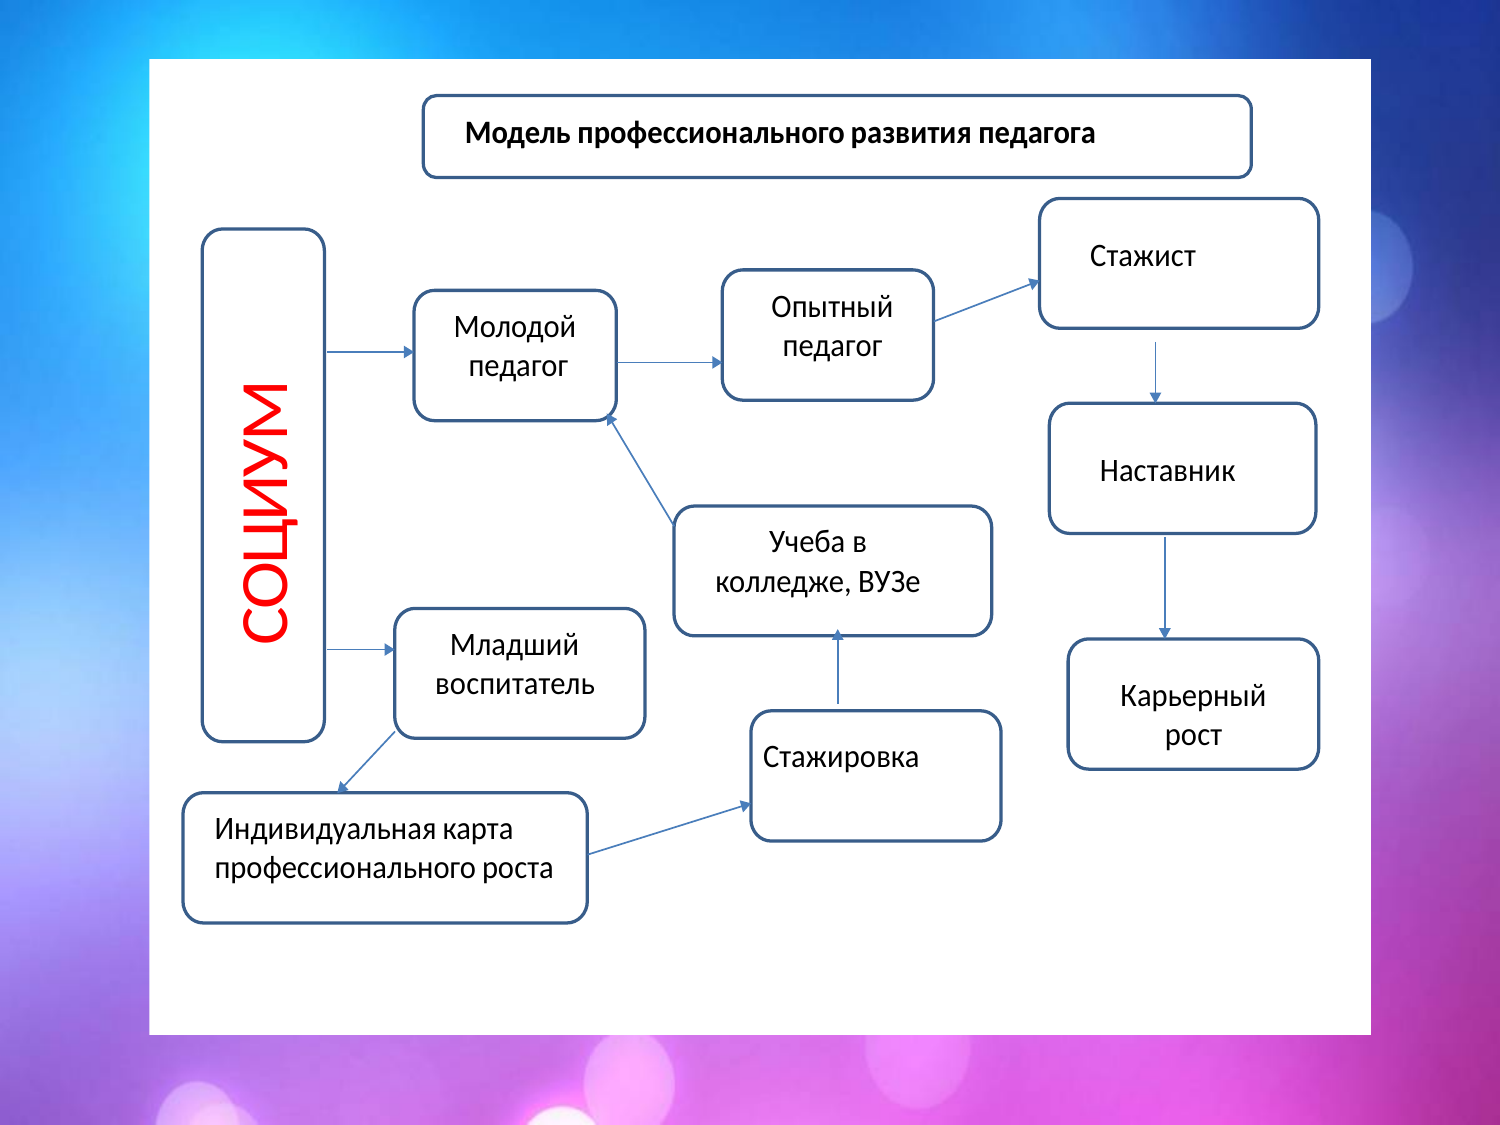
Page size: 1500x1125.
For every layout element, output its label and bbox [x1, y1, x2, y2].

text_box [149, 58, 1372, 1035]
picture [0, 0, 1500, 1125]
